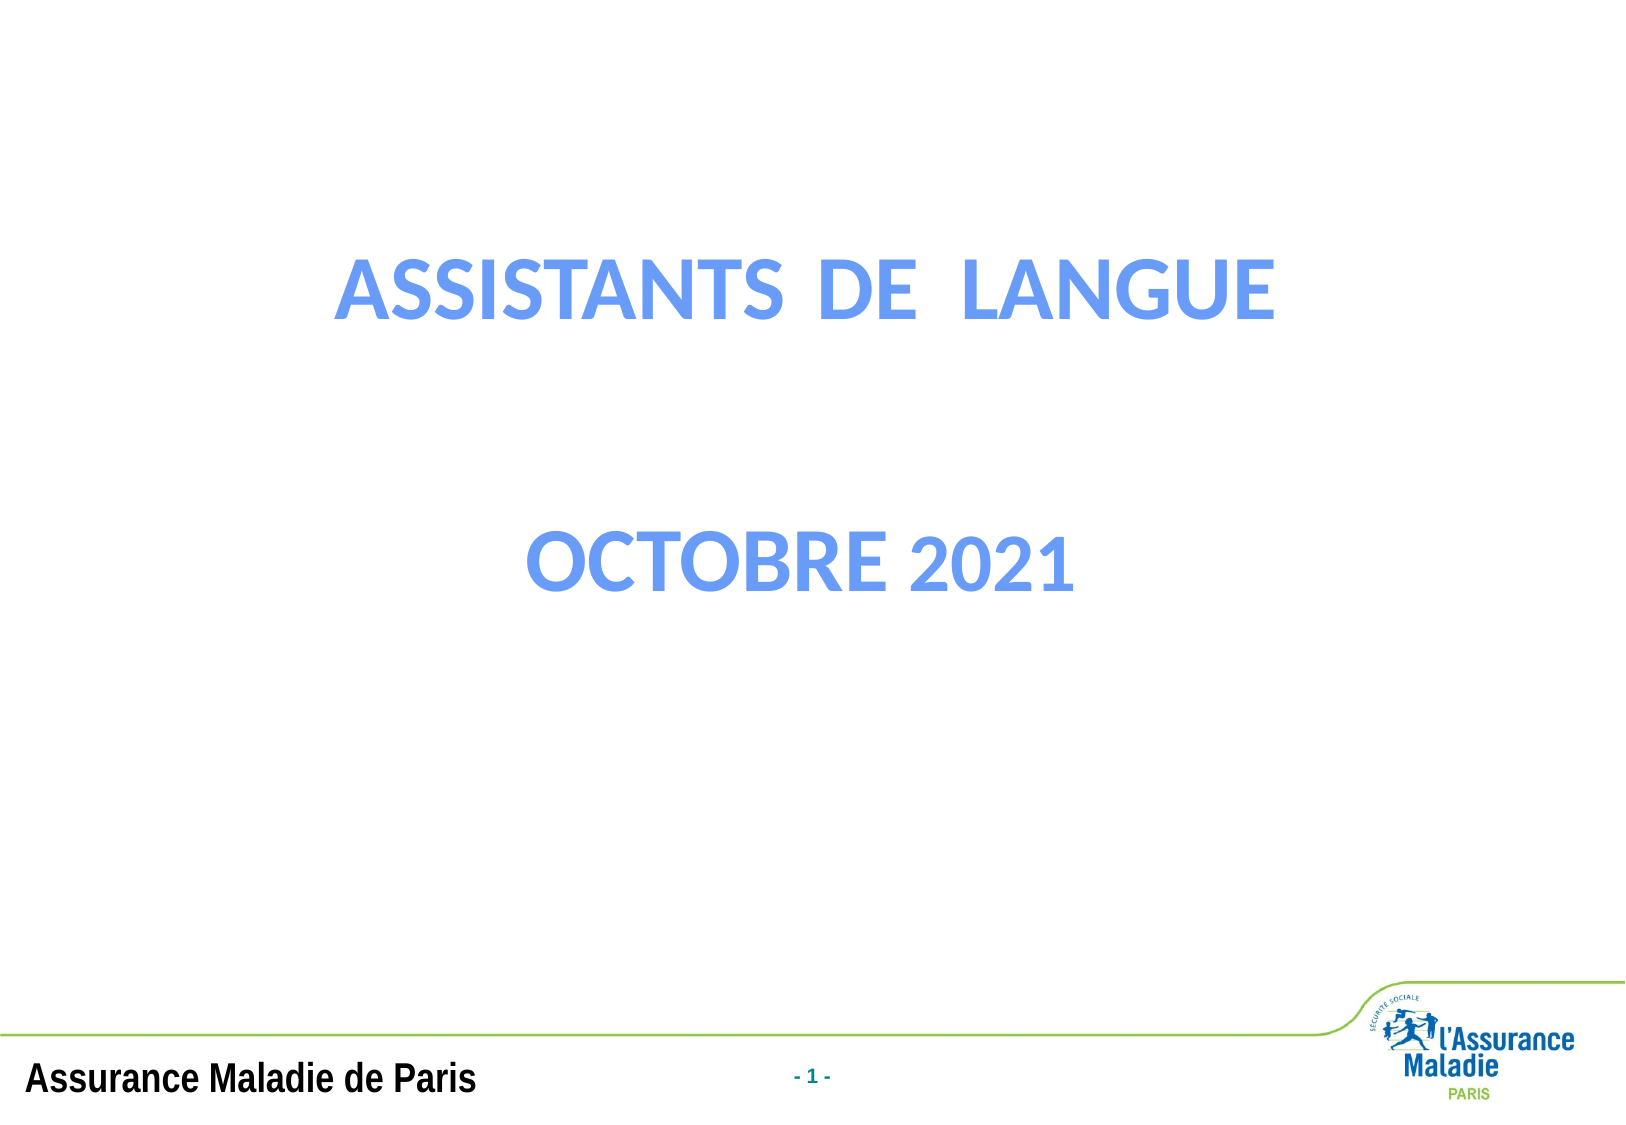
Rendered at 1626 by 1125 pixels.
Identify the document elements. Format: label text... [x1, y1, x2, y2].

picture [0, 981, 1625, 1105]
subtitle OCTOBRE 2021 [0, 487, 1591, 623]
title ASSISTANTS DE LANGUE [0, 226, 1625, 354]
slide_number Assurance Maladie de Paris [0, 1043, 715, 1105]
